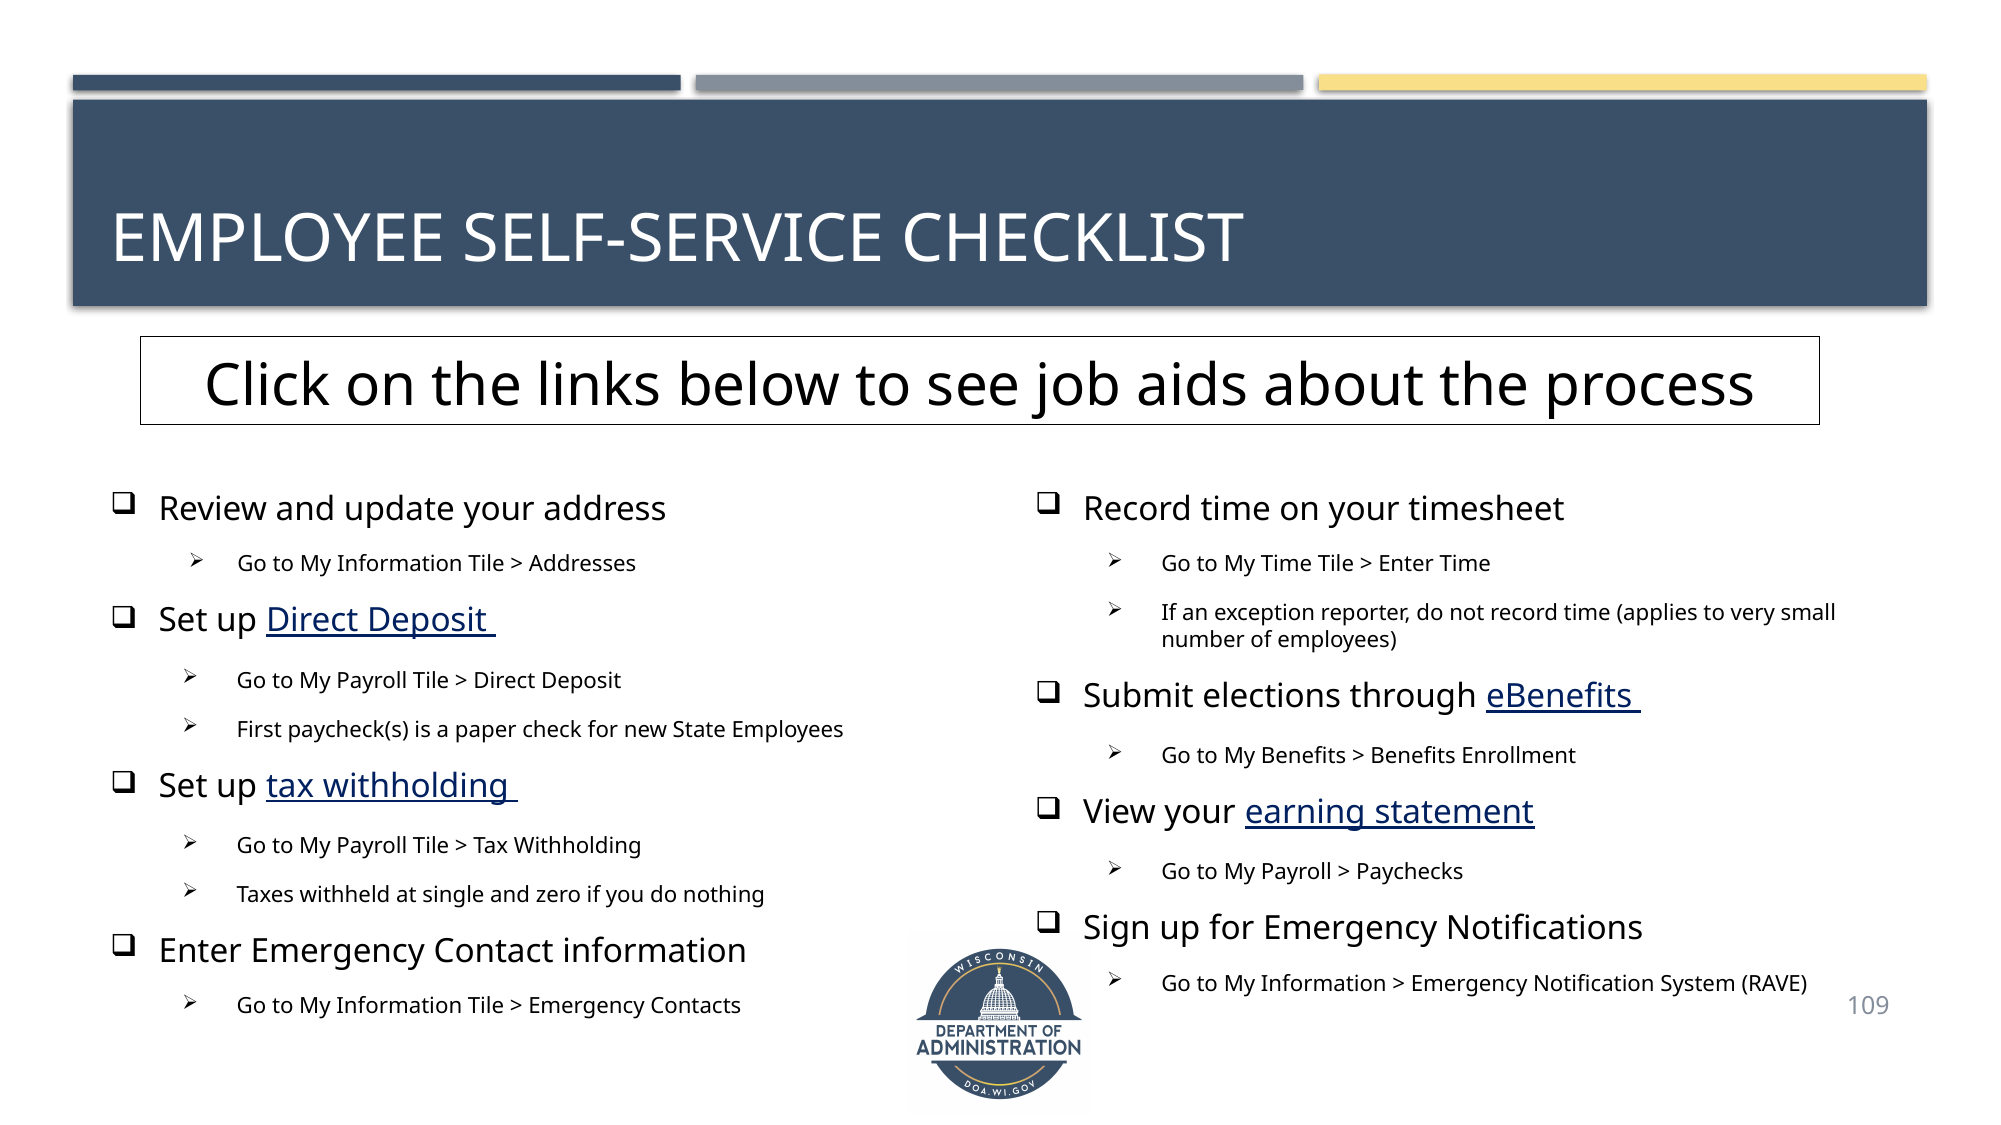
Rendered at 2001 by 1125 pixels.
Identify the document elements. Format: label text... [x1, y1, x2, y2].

list Record time on your timesheet Go to My Time Tile > Enter Time If an exception reporter, do not record time (applies to very small number of employees) Submit elections through eBenefits Go to My Benefits > Benefits Enrollment View your earning statement Go to My Payroll > Paychecks Sign up for Emergency Notifications Go to My Information > Emergency Notification System (RAVE) [1019, 479, 1905, 1006]
list Review and update your address Go to My Information Tile > Addresses Set up Direct Deposit Go to My Payroll Tile > Direct Deposit First paycheck(s) is a paper check for new State Employees Set up tax withholding Go to My Payroll Tile > Tax Withholding Taxes withheld at single and zero if you do nothing Enter Emergency Contact information Go to My Information Tile > Emergency Contacts [95, 479, 980, 1030]
title Employee self-service checklist [95, 119, 1905, 282]
picture [908, 931, 1091, 1114]
slide_number 109 [1732, 977, 1905, 1037]
list Click on the links below to see job aids about the process [140, 336, 1820, 425]
